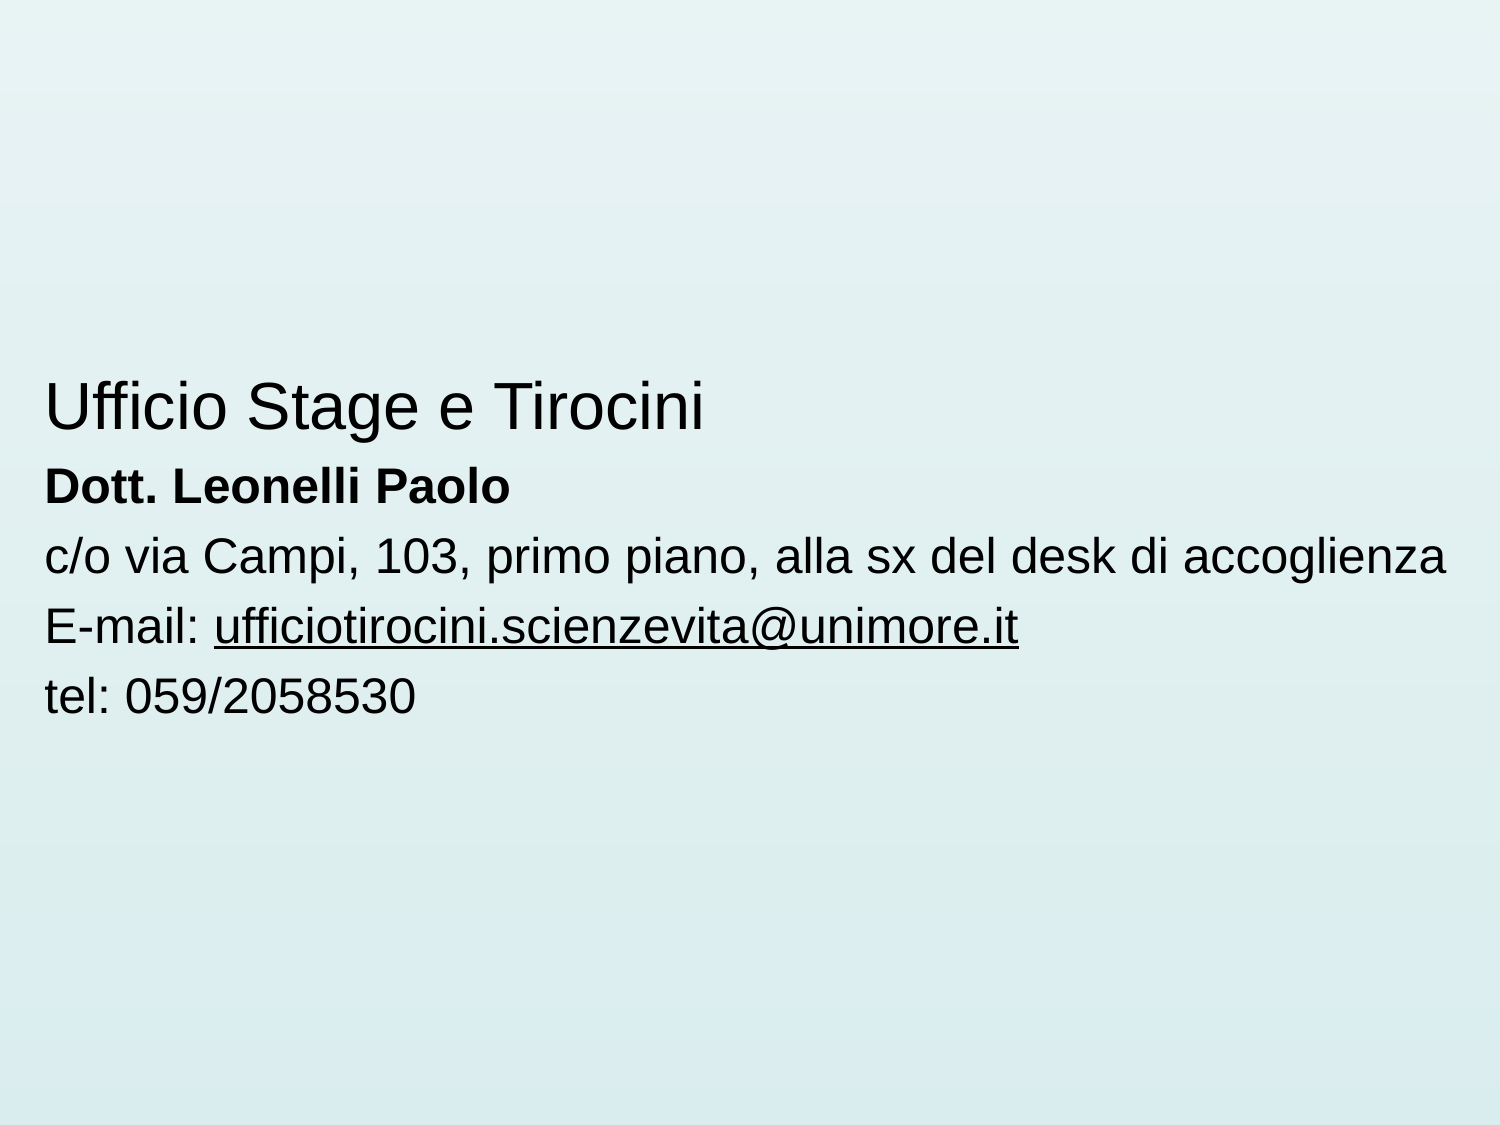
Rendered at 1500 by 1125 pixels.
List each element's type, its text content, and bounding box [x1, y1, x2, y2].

text_box Ufficio Stage e Tirocini Dott. Leonelli Paolo c/o via Campi, 103, primo piano, alla sx del desk di accoglienza E-mail: ufficiotirocini.scienzevita@unimore.it tel: 059/2058530 [29, 355, 1471, 770]
